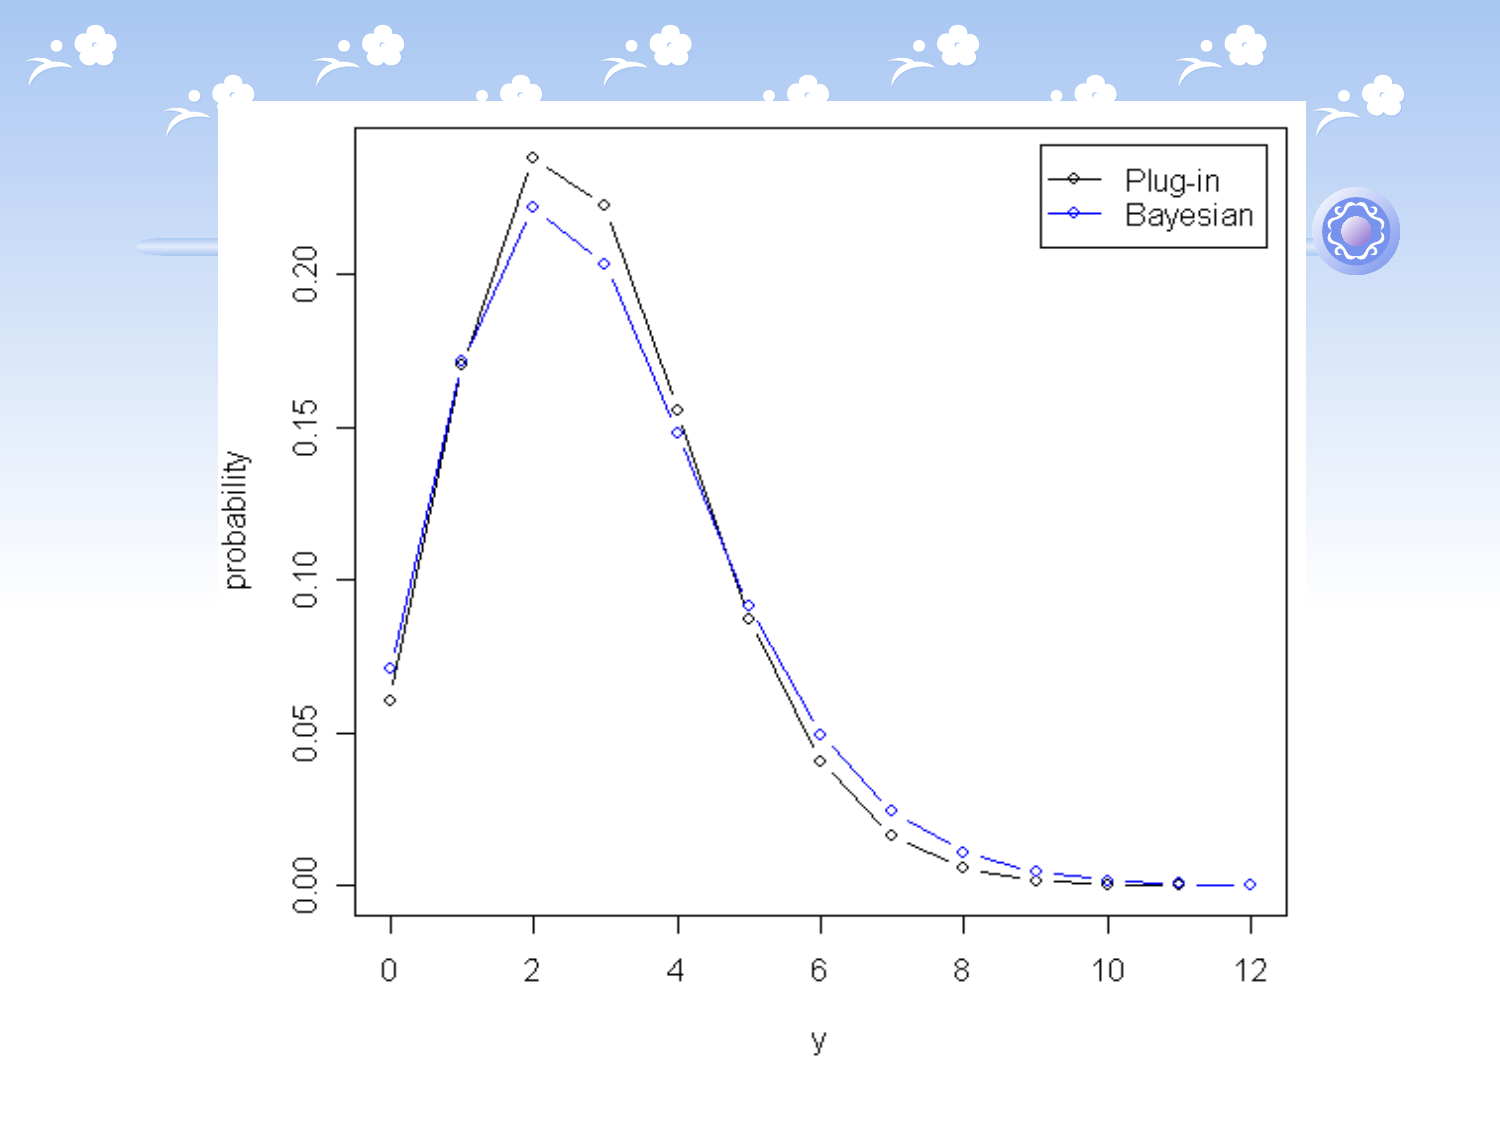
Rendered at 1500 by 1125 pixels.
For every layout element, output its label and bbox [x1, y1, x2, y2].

picture [218, 101, 1306, 1069]
